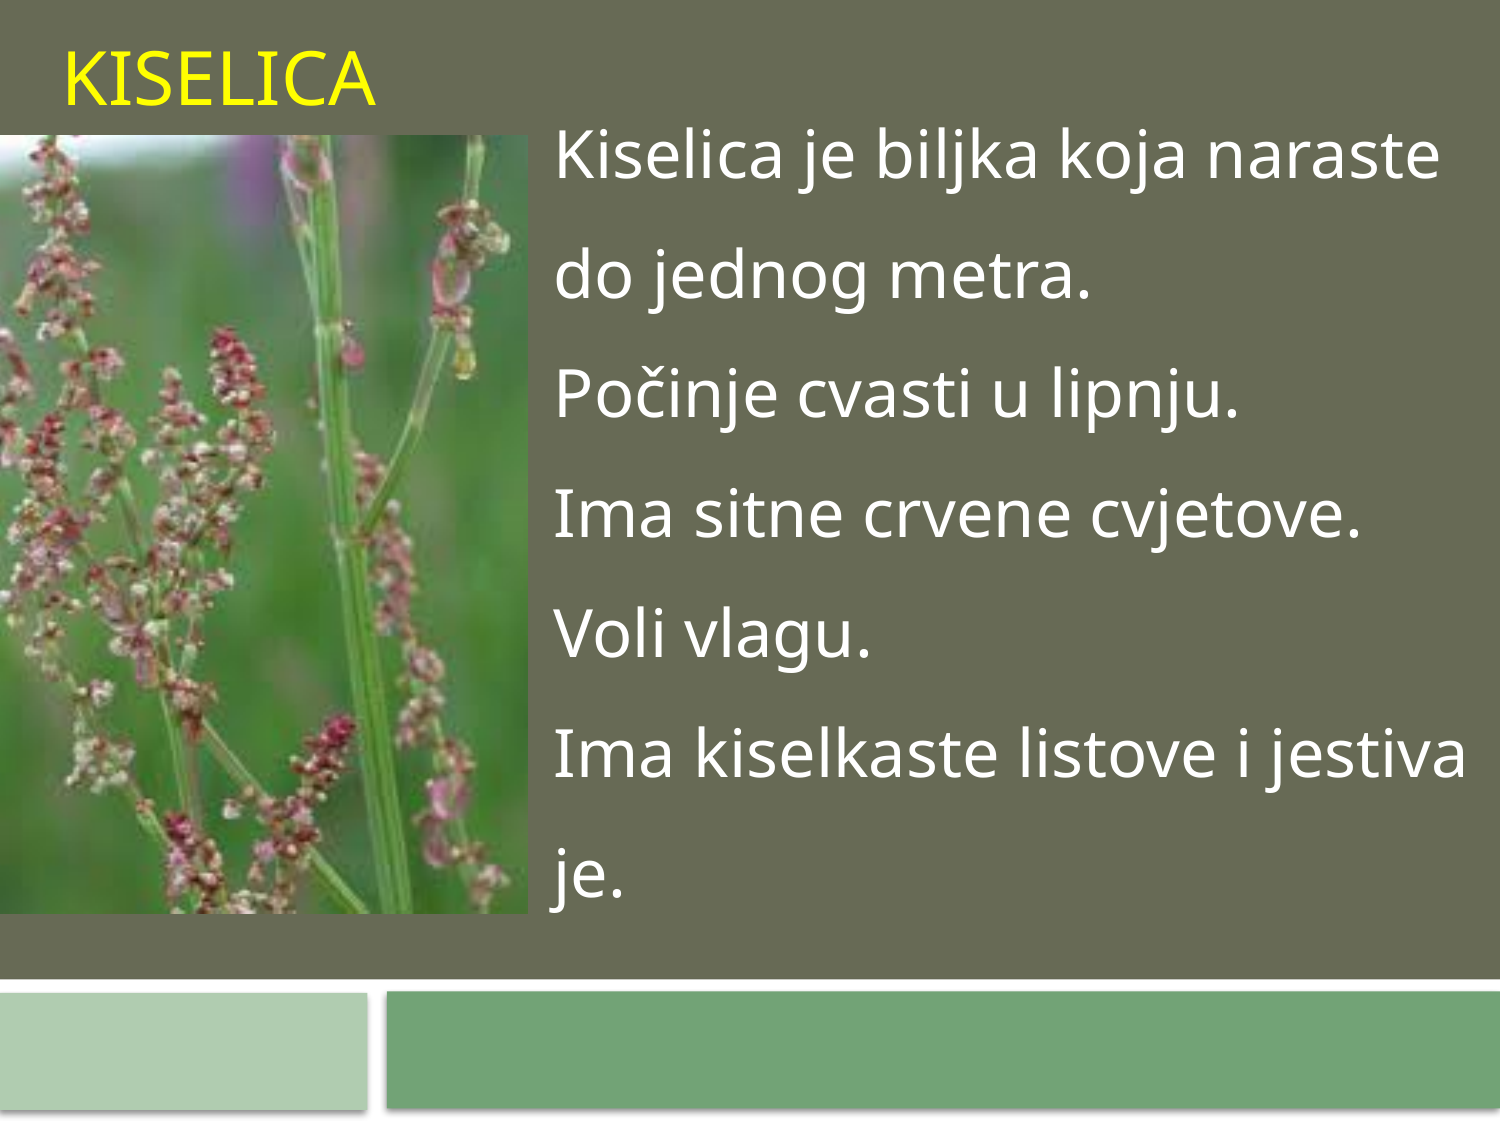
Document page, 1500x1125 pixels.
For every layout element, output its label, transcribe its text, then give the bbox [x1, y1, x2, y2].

picture [0, 135, 528, 915]
text_box Kiselica je biljka koja naraste do jednog metra. Počinje cvasti u lipnju. Ima sitne crvene cvjetove. Voli vlagu. Ima kiselkaste listove i jestiva je. [539, 64, 1489, 919]
text_box KISELICA [46, 22, 481, 128]
